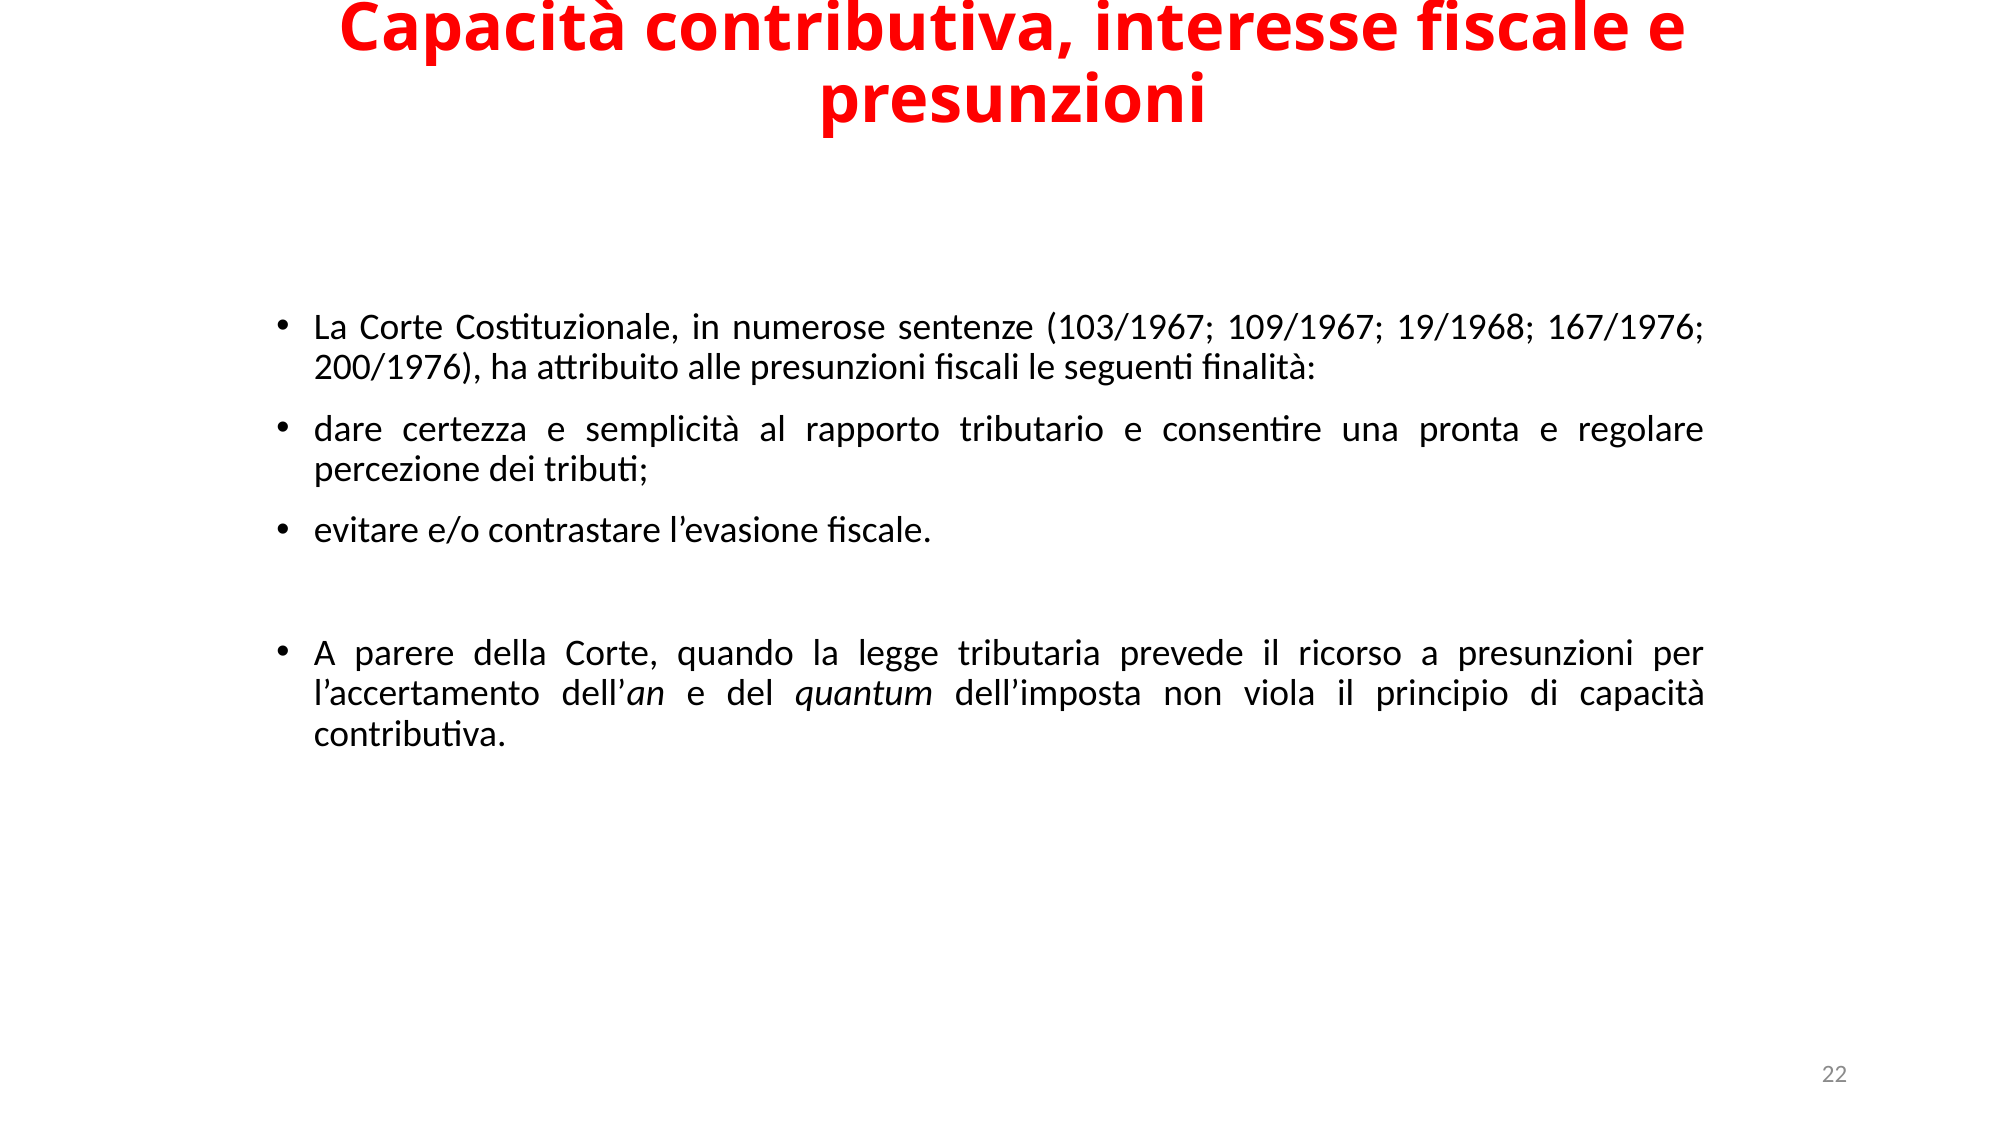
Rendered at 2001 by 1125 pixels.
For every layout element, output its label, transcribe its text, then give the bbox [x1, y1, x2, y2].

slide_number 22 [1412, 1042, 1863, 1103]
list La Corte Costituzionale, in numerose sentenze (103/1967; 109/1967; 19/1968; 167/1976; 200/1976), ha attribuito alle presunzioni fiscali le seguenti finalità: dare certezza e semplicità al rapporto tributario e consentire una pronta e regolare percezione dei tributi; evitare e/o contrastare l’evasione fiscale. A parere della Corte, quando la legge tributaria prevede il ricorso a presunzioni per l’accertamento dell’an e del quantum dell’imposta non viola il principio di capacità contributiva. [261, 299, 1721, 802]
title Capacità contributiva, interesse fiscale e presunzioni [182, 25, 1845, 185]
